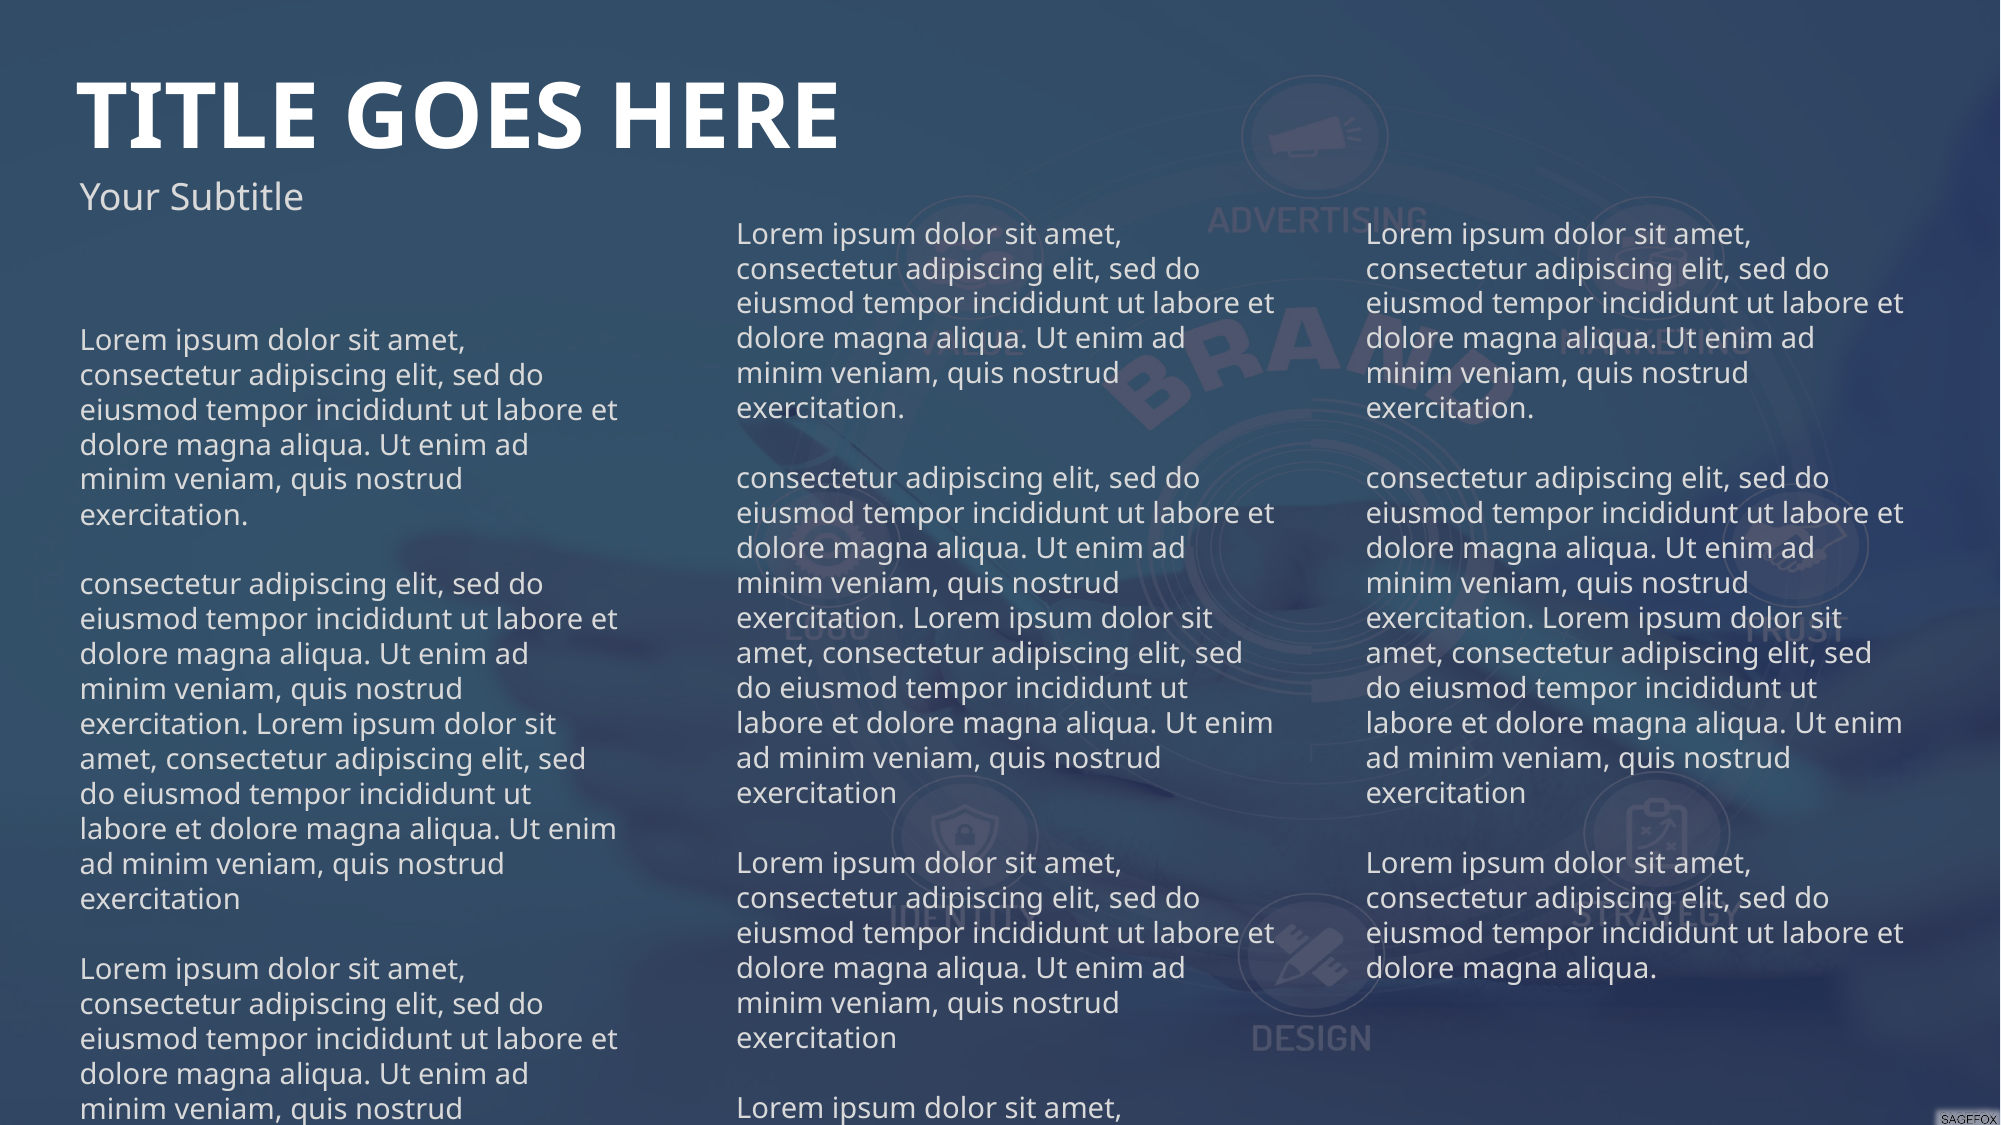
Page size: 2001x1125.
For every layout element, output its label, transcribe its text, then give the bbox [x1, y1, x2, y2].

text_box Lorem ipsum dolor sit amet, consectetur adipiscing elit, sed do eiusmod tempor incididunt ut labore et dolore magna aliqua. Ut enim ad minim veniam, quis nostrud exercitation. consectetur adipiscing elit, sed do eiusmod tempor incididunt ut labore et dolore magna aliqua. Ut enim ad minim veniam, quis nostrud exercitation. Lorem ipsum dolor sit amet, consectetur adipiscing elit, sed do eiusmod tempor incididunt ut labore et dolore magna aliqua. Ut enim ad minim veniam, quis nostrud exercitation Lorem ipsum dolor sit amet, consectetur adipiscing elit, sed do eiusmod tempor incididunt ut labore et dolore magna aliqua. Ut enim ad minim veniam, quis nostrud exercitation Lorem ipsum dolor sit amet, consectetur adipiscing elit, sed do eiusmod. [721, 207, 1292, 1125]
picture [1938, 1114, 1999, 1125]
text_box Lorem ipsum dolor sit amet, consectetur adipiscing elit, sed do eiusmod tempor incididunt ut labore et dolore magna aliqua. Ut enim ad minim veniam, quis nostrud exercitation. consectetur adipiscing elit, sed do eiusmod tempor incididunt ut labore et dolore magna aliqua. Ut enim ad minim veniam, quis nostrud exercitation. Lorem ipsum dolor sit amet, consectetur adipiscing elit, sed do eiusmod tempor incididunt ut labore et dolore magna aliqua. Ut enim ad minim veniam, quis nostrud exercitation Lorem ipsum dolor sit amet, consectetur adipiscing elit, sed do eiusmod tempor incididunt ut labore et dolore magna aliqua. Ut enim ad minim veniam, quis nostrud exercitation. [64, 313, 635, 1125]
text_box Lorem ipsum dolor sit amet, consectetur adipiscing elit, sed do eiusmod tempor incididunt ut labore et dolore magna aliqua. Ut enim ad minim veniam, quis nostrud exercitation. consectetur adipiscing elit, sed do eiusmod tempor incididunt ut labore et dolore magna aliqua. Ut enim ad minim veniam, quis nostrud exercitation. Lorem ipsum dolor sit amet, consectetur adipiscing elit, sed do eiusmod tempor incididunt ut labore et dolore magna aliqua. Ut enim ad minim veniam, quis nostrud exercitation Lorem ipsum dolor sit amet, consectetur adipiscing elit, sed do eiusmod tempor incididunt ut labore et dolore magna aliqua. [1350, 207, 1921, 992]
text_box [60, 49, 1020, 227]
